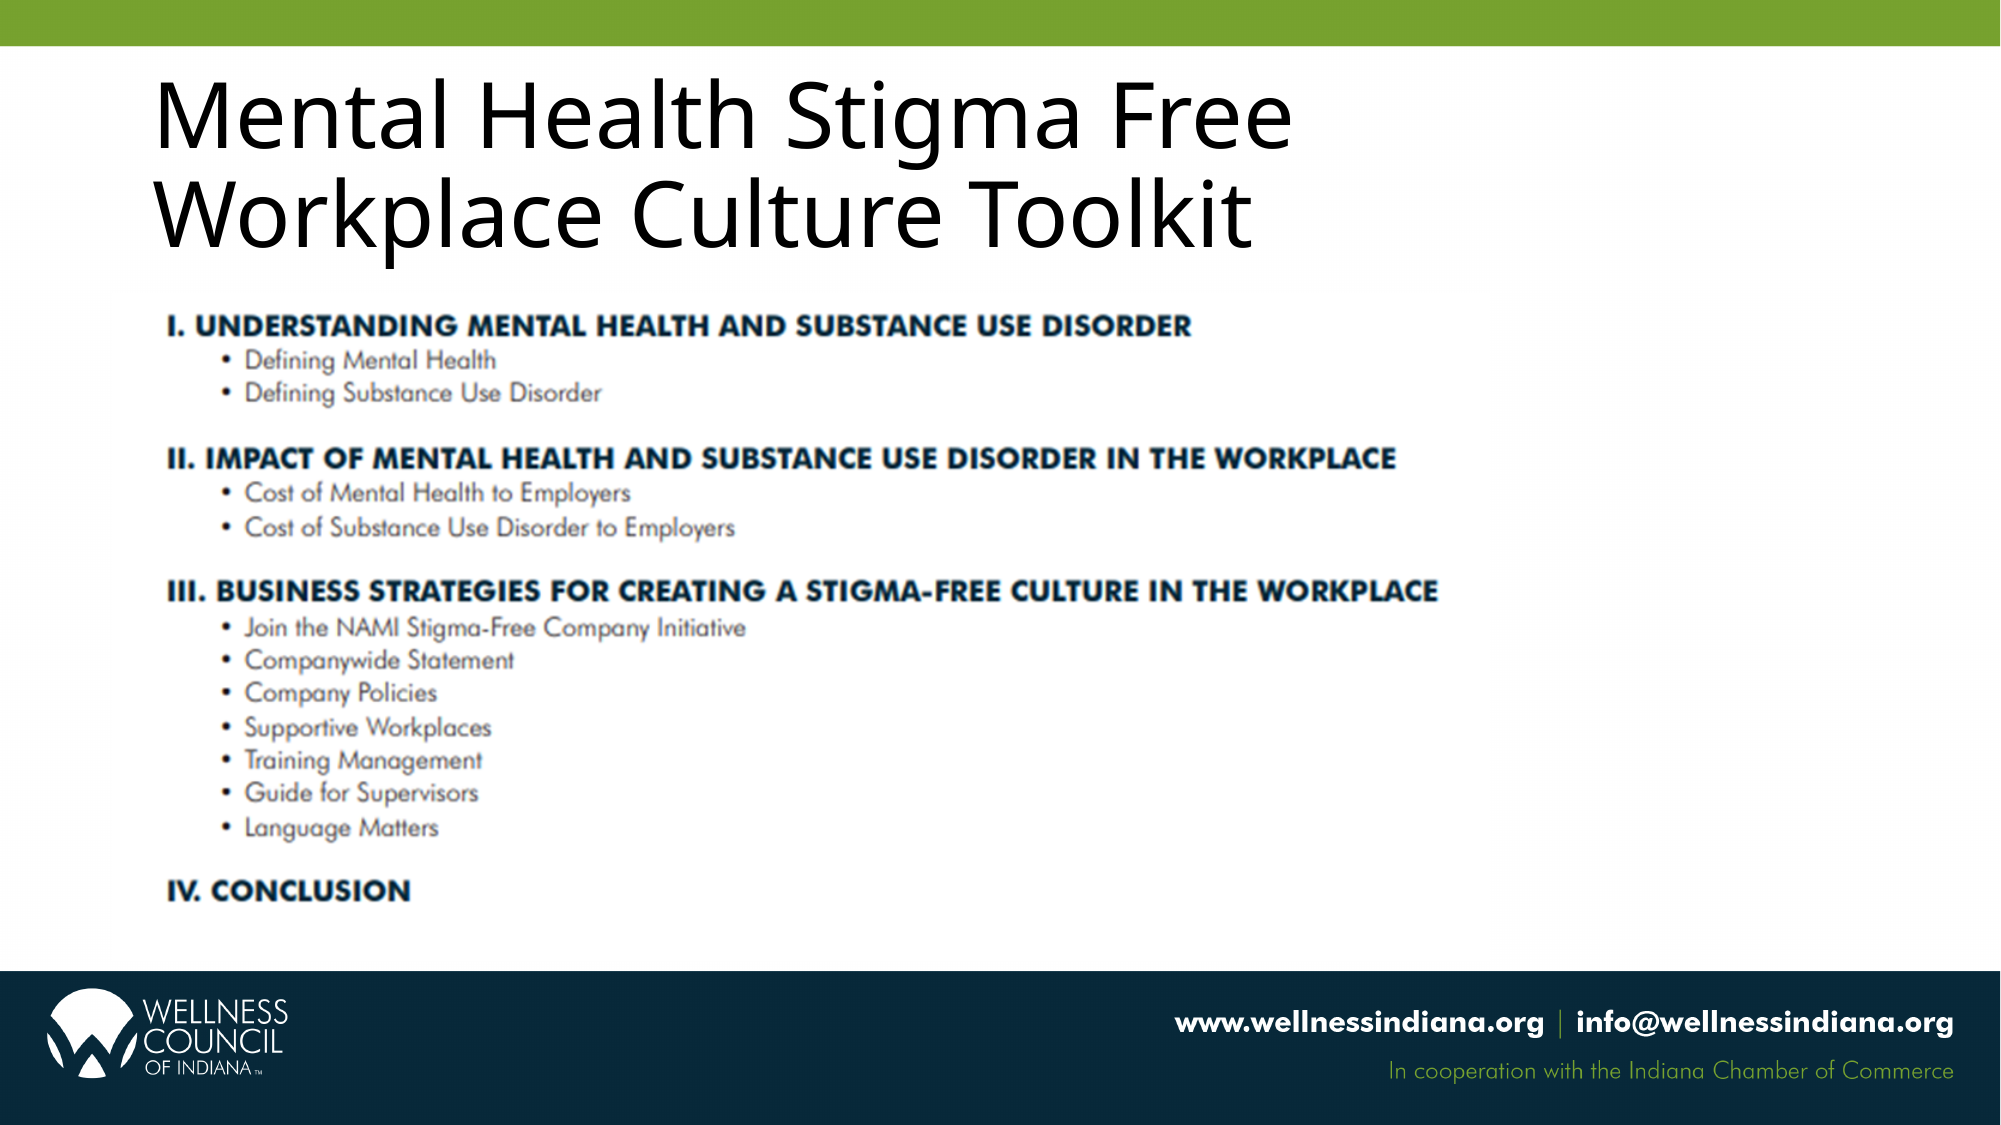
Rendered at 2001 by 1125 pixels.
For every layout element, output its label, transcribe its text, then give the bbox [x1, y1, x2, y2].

picture [0, 0, 2001, 1125]
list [112, 294, 1490, 961]
title Mental Health Stigma Free Workplace Culture Toolkit [137, 59, 1863, 278]
